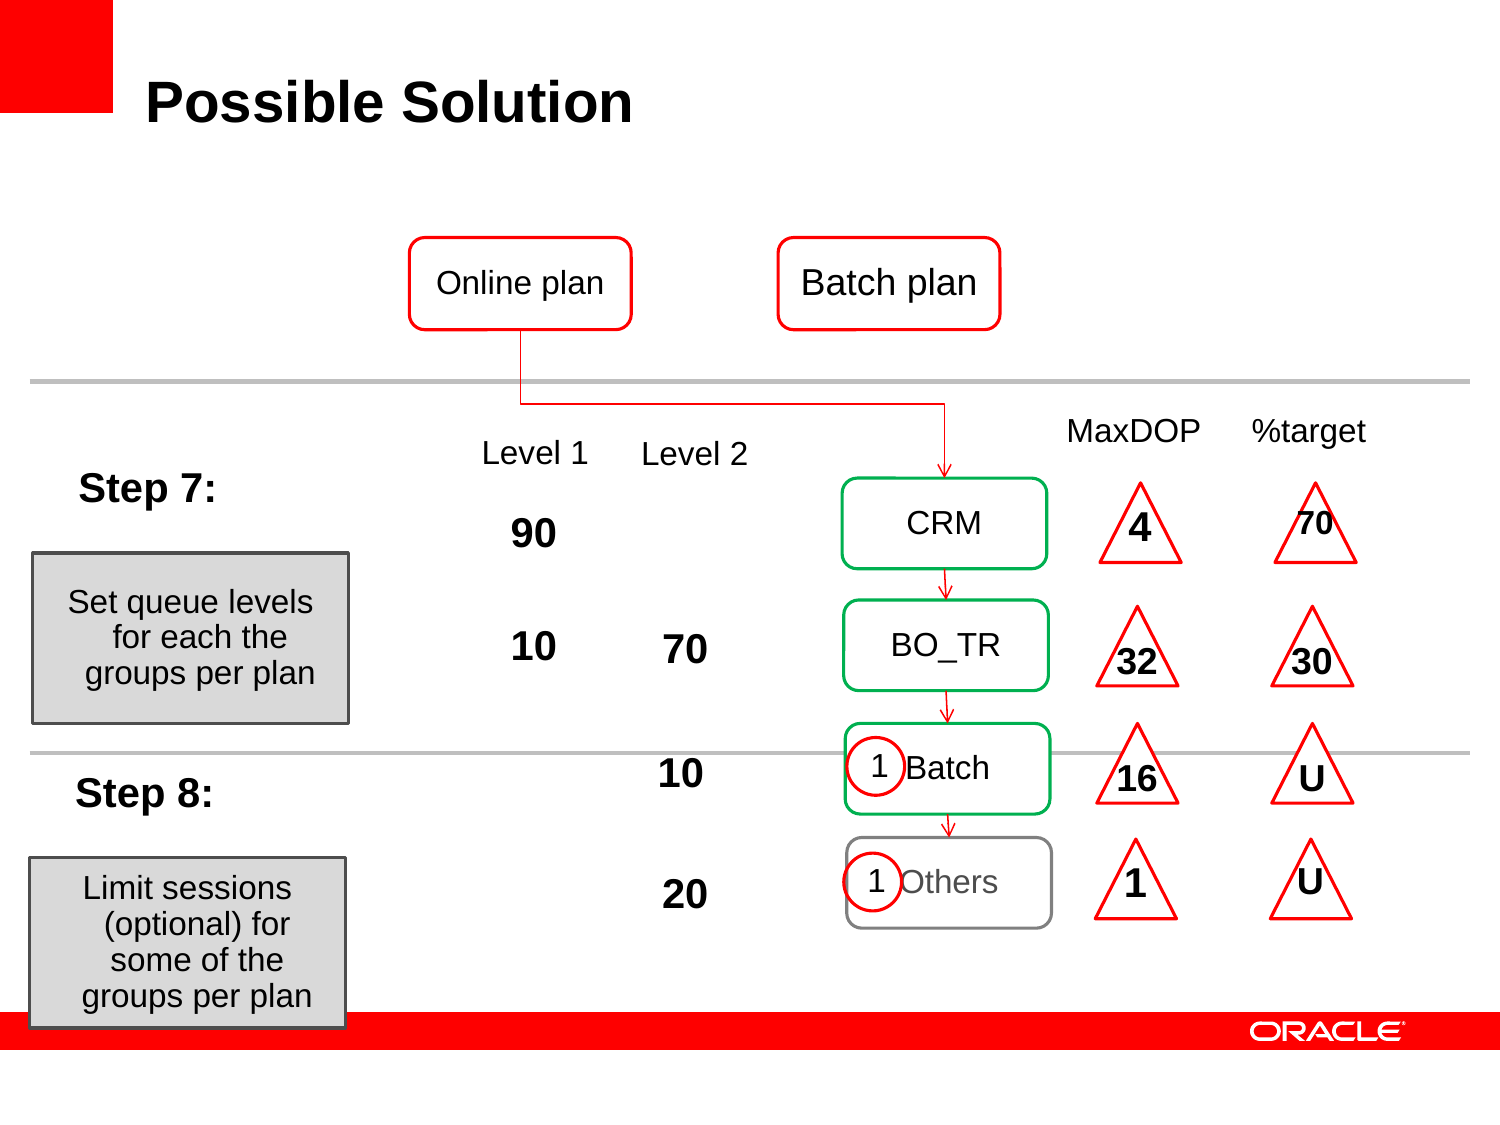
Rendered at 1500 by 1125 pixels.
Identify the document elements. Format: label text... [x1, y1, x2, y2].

text_box Batch plan [812, 237, 1000, 330]
picture [0, 1012, 1500, 1050]
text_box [657, 191, 807, 404]
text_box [29, 737, 905, 1029]
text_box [910, 477, 1471, 929]
title Possible Solution [145, 63, 1390, 205]
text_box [32, 405, 1383, 919]
text_box Online plan [409, 237, 632, 330]
picture [0, 0, 113, 113]
